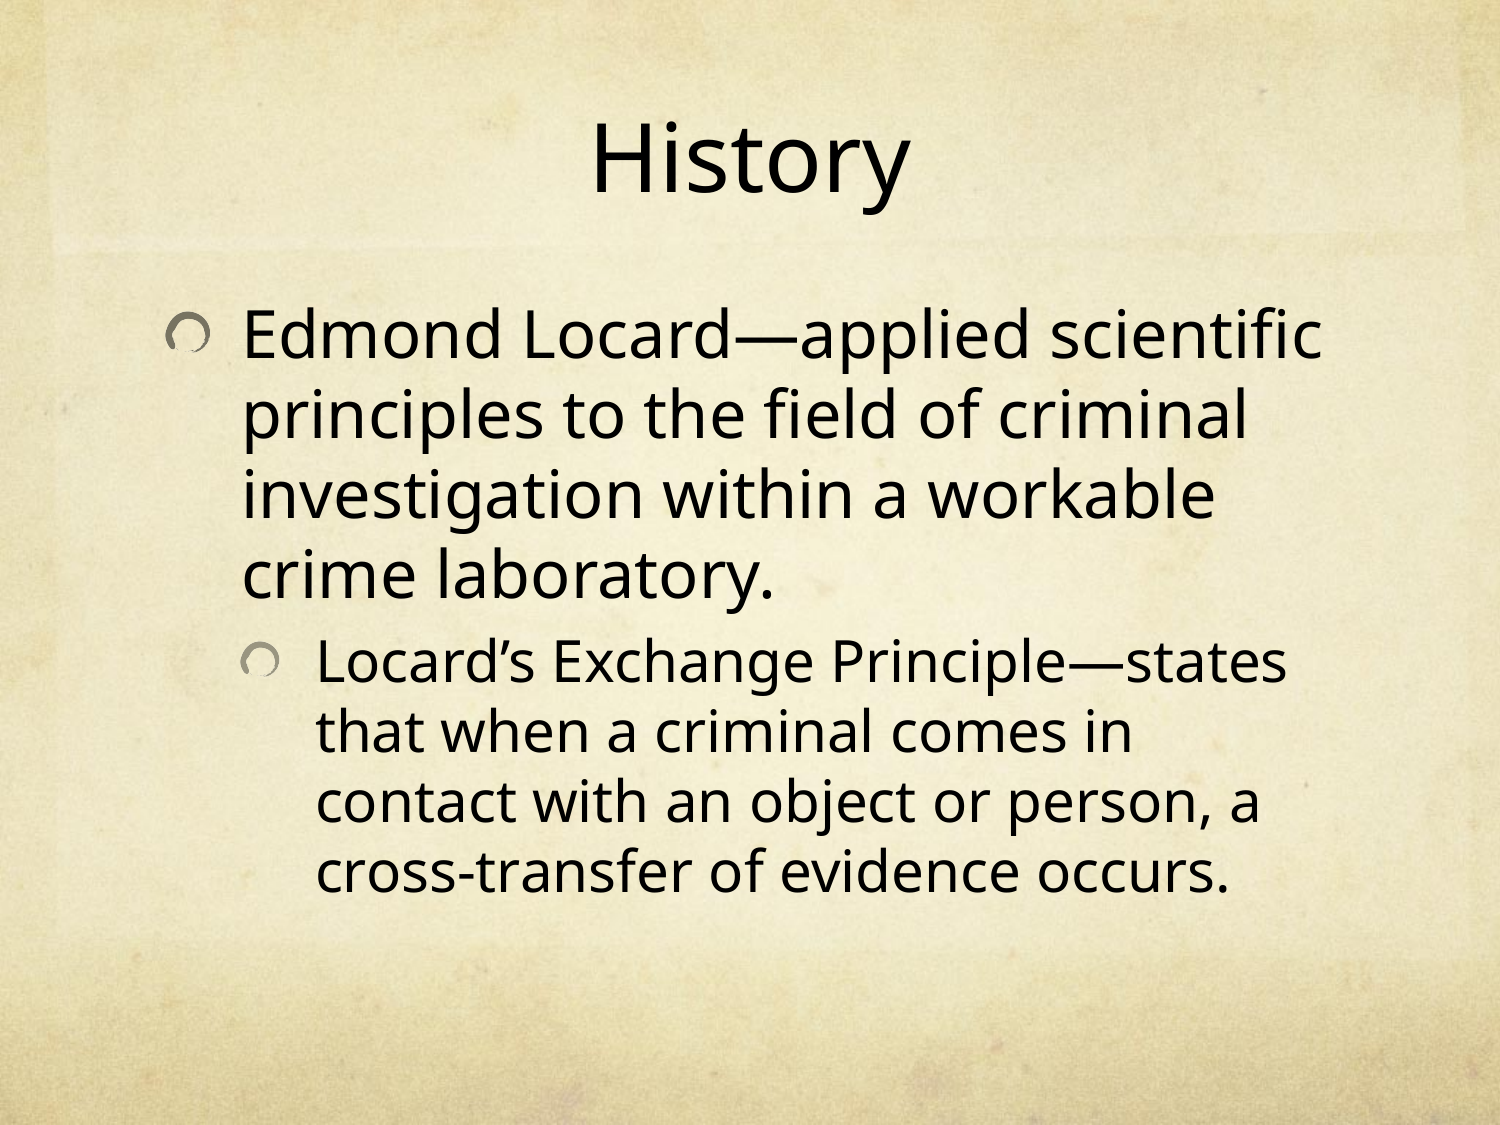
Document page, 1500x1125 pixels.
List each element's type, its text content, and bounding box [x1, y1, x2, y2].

title History [150, 82, 1350, 225]
list Edmond Locard—applied scientific principles to the field of criminal investigation within a workable crime laboratory. Locard’s Exchange Principle—states that when a criminal comes in contact with an object or person, a cross-transfer of evidence occurs. [150, 284, 1350, 950]
picture [0, 0, 1500, 1125]
